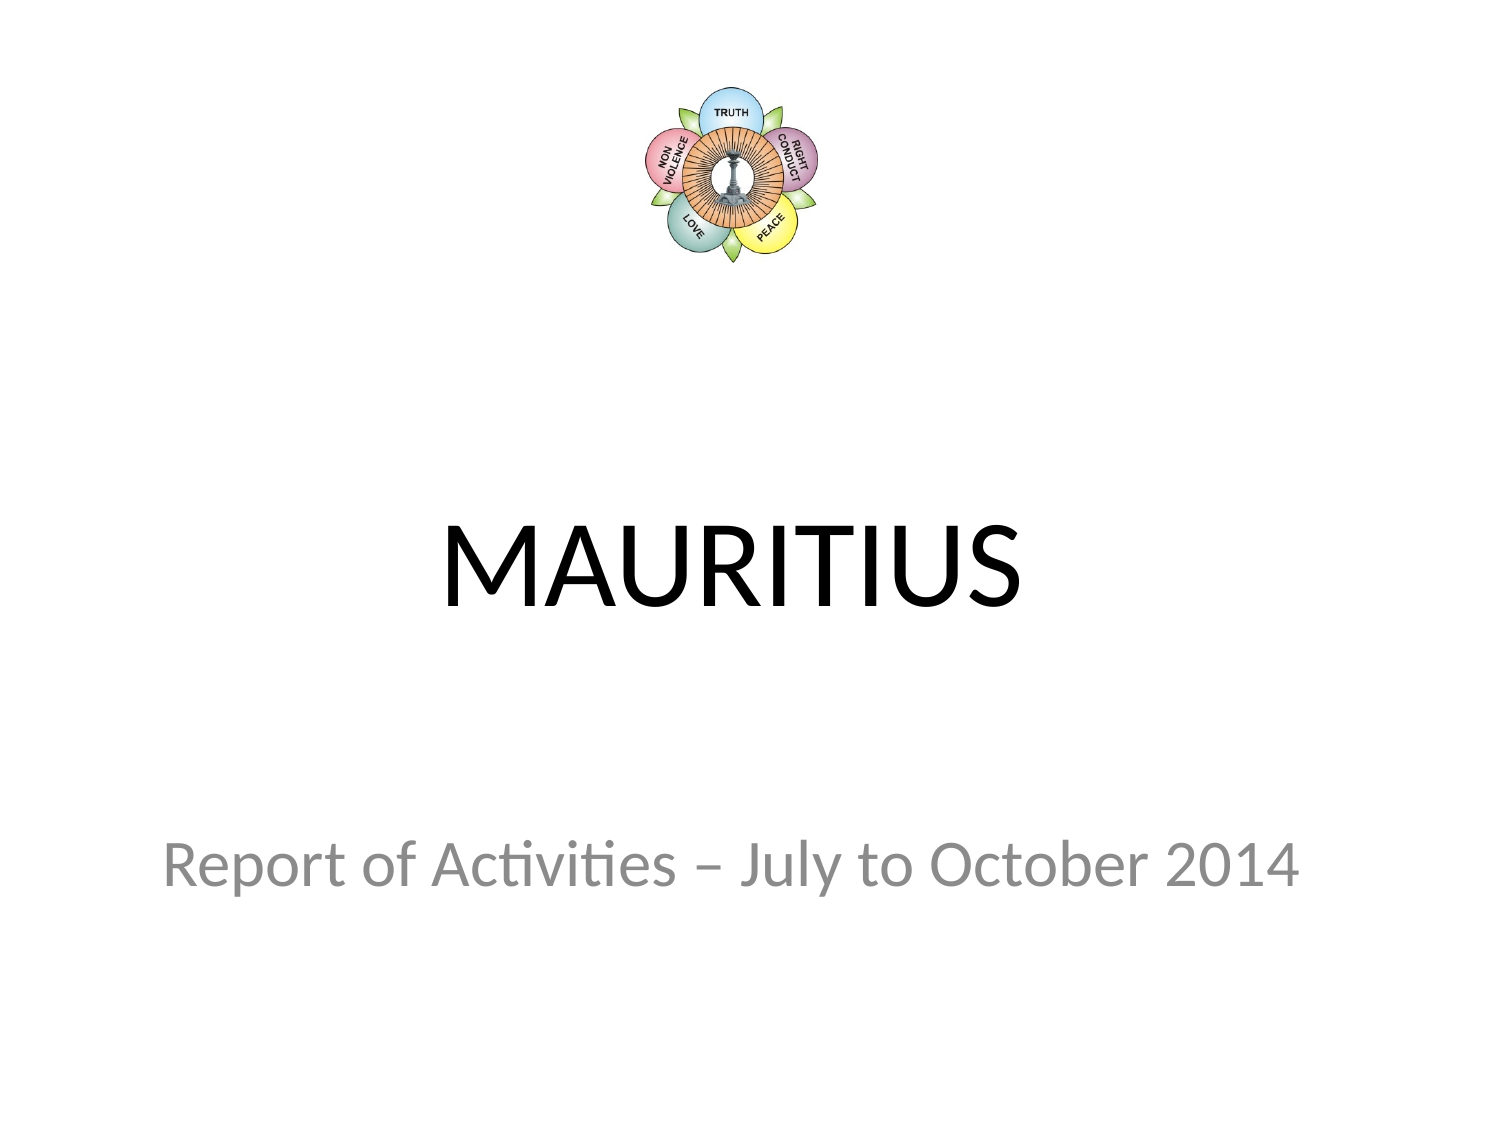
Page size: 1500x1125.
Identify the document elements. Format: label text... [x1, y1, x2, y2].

subtitle Report of Activities – July to October 2014 [87, 812, 1376, 1025]
title MAURITIUS [87, 224, 1376, 738]
picture [645, 87, 818, 263]
